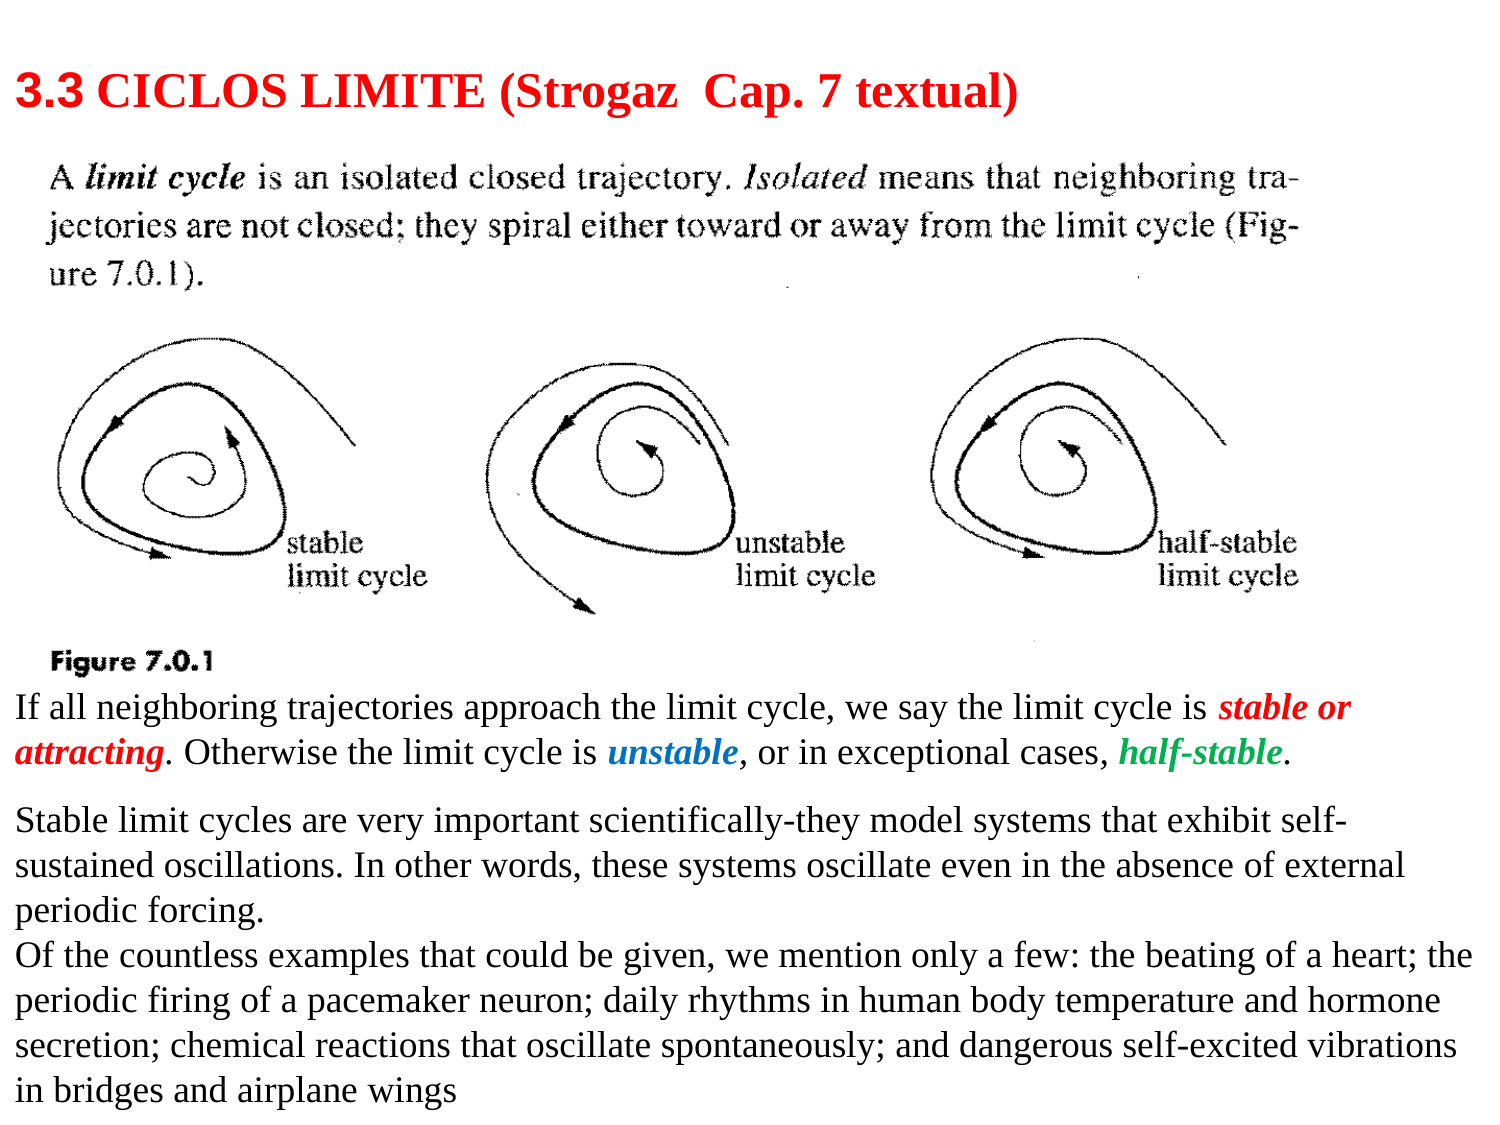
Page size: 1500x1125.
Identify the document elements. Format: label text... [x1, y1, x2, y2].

text_box If all neighboring trajectories approach the limit cycle, we say the limit cycle is stable or attracting. Otherwise the limit cycle is unstable, or in exceptional cases, half-stable. Stable limit cycles are very important scientifically-they model systems that exhibit self-sustained oscillations. In other words, these systems oscillate even in the absence of external periodic forcing. Of the countless examples that could be given, we mention only a few: the beating of a heart; the periodic firing of a pacemaker neuron; daily rhythms in human body temperature and hormone secretion; chemical reactions that oscillate spontaneously; and dangerous self-excited vibrations in bridges and airplane wings [0, 675, 1500, 1118]
picture [24, 150, 1308, 680]
text_box 3.3 CICLOS LIMITE (Strogaz Cap. 7 textual) [0, 50, 1500, 126]
